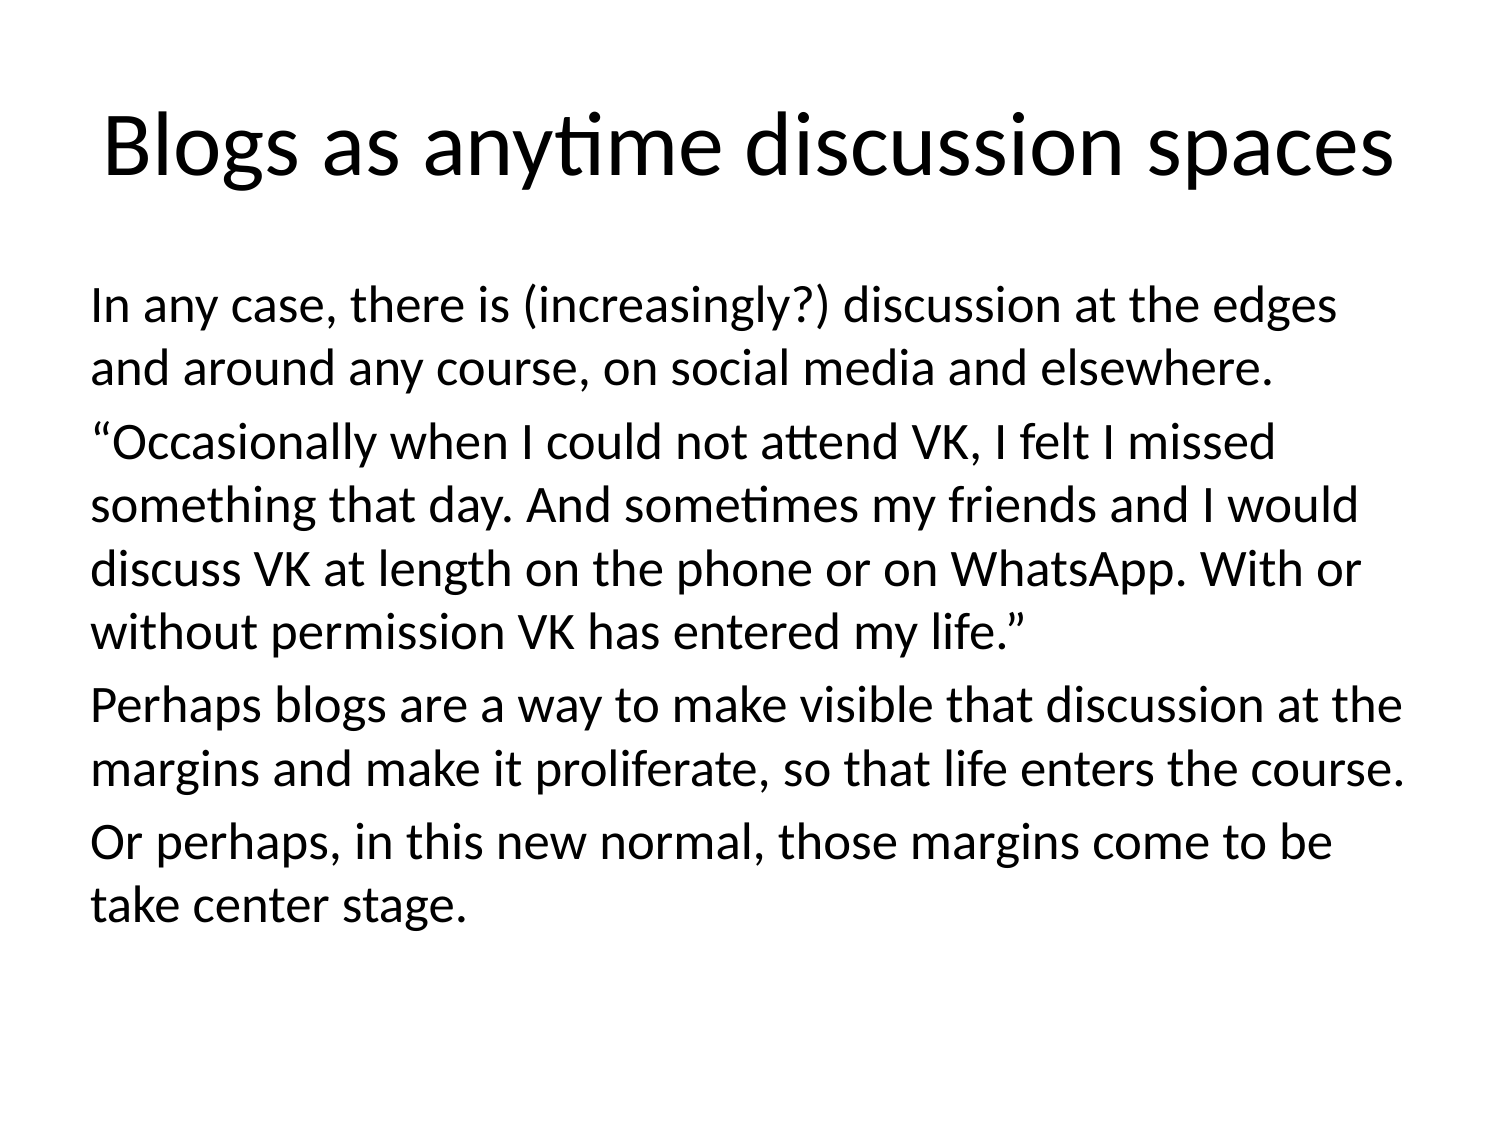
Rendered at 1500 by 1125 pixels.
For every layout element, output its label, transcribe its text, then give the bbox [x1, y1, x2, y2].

title Blogs as anytime discussion spaces [75, 45, 1425, 233]
list In any case, there is (increasingly?) discussion at the edges and around any course, on social media and elsewhere. “Occasionally when I could not attend VK, I felt I missed something that day. And sometimes my friends and I would discuss VK at length on the phone or on WhatsApp. With or without permission VK has entered my life.” Perhaps blogs are a way to make visible that discussion at the margins and make it proliferate, so that life enters the course. Or perhaps, in this new normal, those margins come to be take center stage. [75, 262, 1425, 1005]
